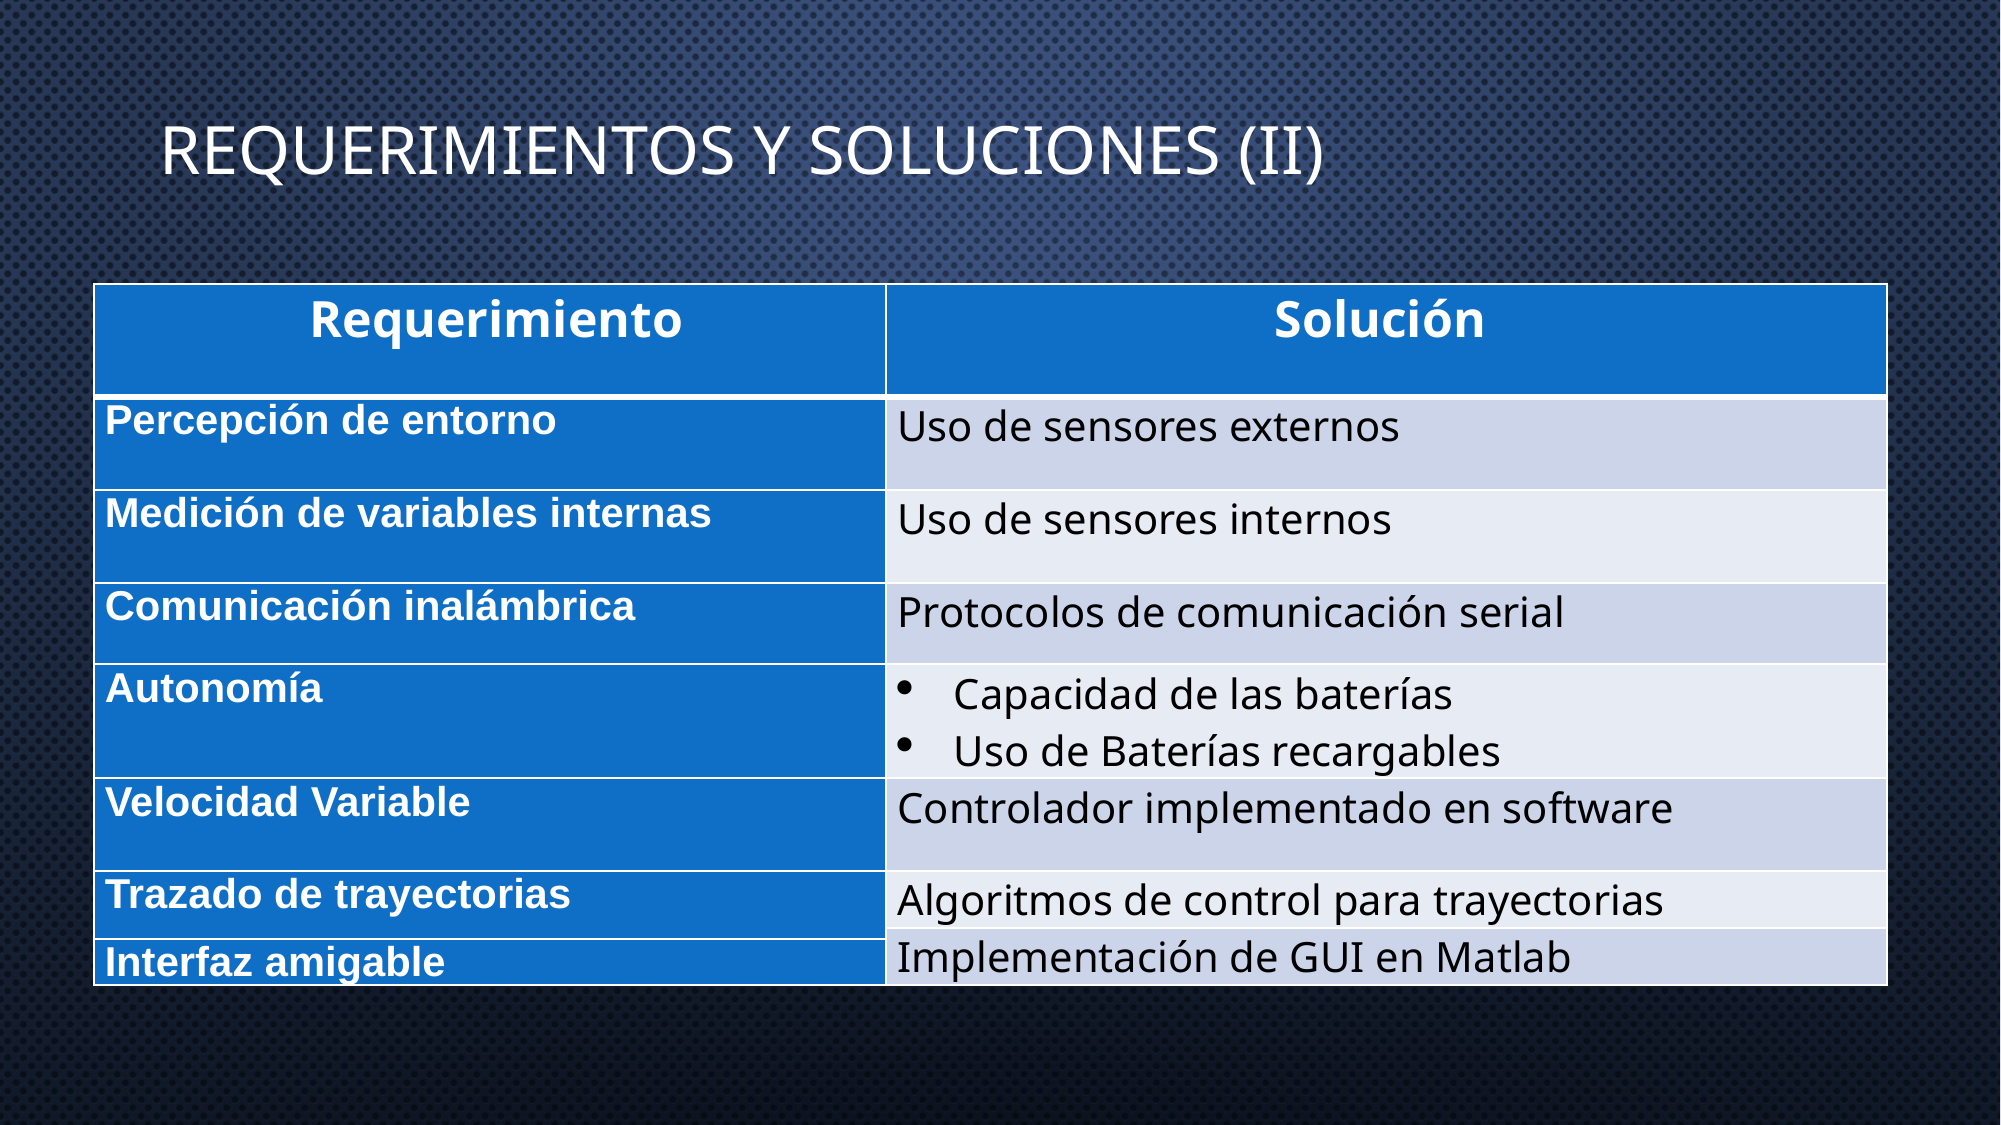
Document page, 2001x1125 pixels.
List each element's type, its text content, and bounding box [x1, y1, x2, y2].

table_cell Controlador implementado en software [887, 779, 1886, 870]
text_box Requerimientos y Soluciones (II) [144, 78, 1770, 218]
table_cell Autonomía [95, 665, 885, 777]
table_cell Trazado de trayectorias [95, 872, 885, 938]
table_cell Capacidad de las baterías Uso de Baterías recargables [887, 665, 1886, 777]
table_cell Interfaz amigable [95, 940, 885, 984]
table_header Requerimiento [95, 285, 885, 394]
table_cell Medición de variables internas [95, 491, 885, 582]
table_cell Velocidad Variable [95, 779, 885, 870]
table_cell Percepción de entorno [95, 400, 885, 489]
table_cell Uso de sensores internos [887, 491, 1886, 582]
table_header Solución [887, 285, 1886, 394]
table_cell Comunicación inalámbrica [95, 584, 885, 663]
table_cell Implementación de GUI en Matlab [887, 929, 1886, 984]
table_cell Protocolos de comunicación serial [887, 584, 1886, 663]
table_cell Uso de sensores externos [887, 400, 1886, 489]
table_cell Algoritmos de control para trayectorias [887, 872, 1886, 927]
